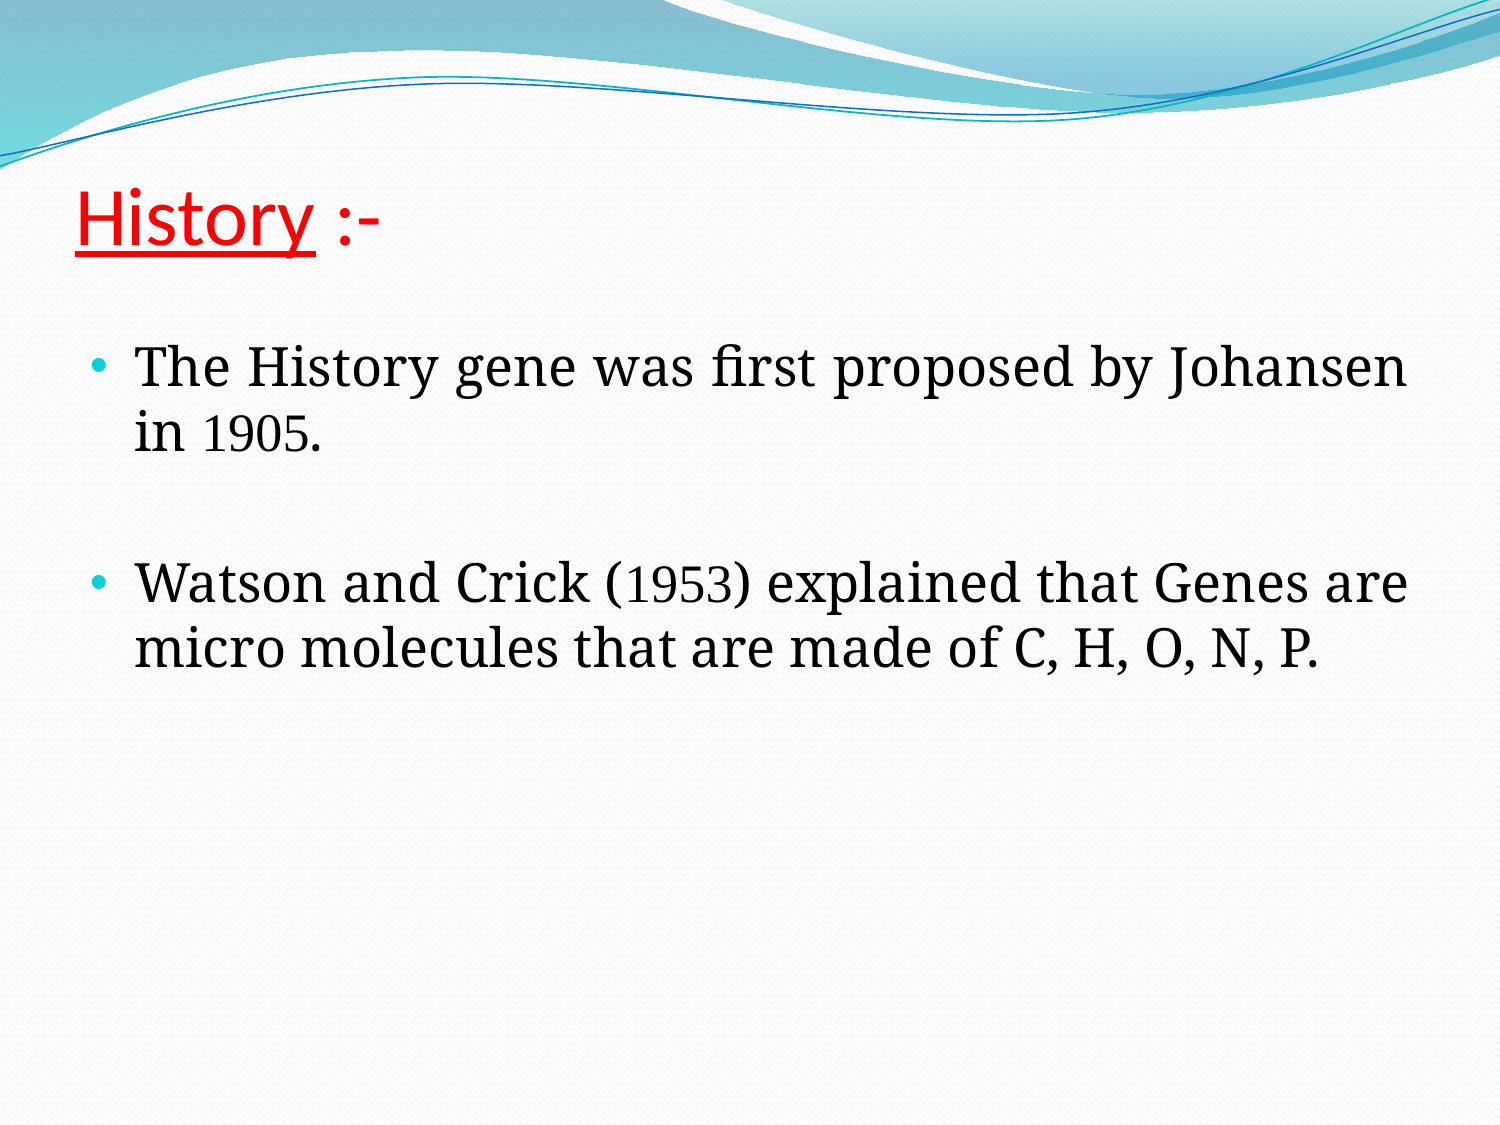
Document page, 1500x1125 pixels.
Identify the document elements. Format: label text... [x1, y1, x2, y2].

list The History gene was first proposed by Johansen in 1905. Watson and Crick (1953) explained that Genes are micro molecules that are made of C, H, O, N, P. [75, 324, 1425, 1025]
title History :- [75, 75, 1425, 263]
